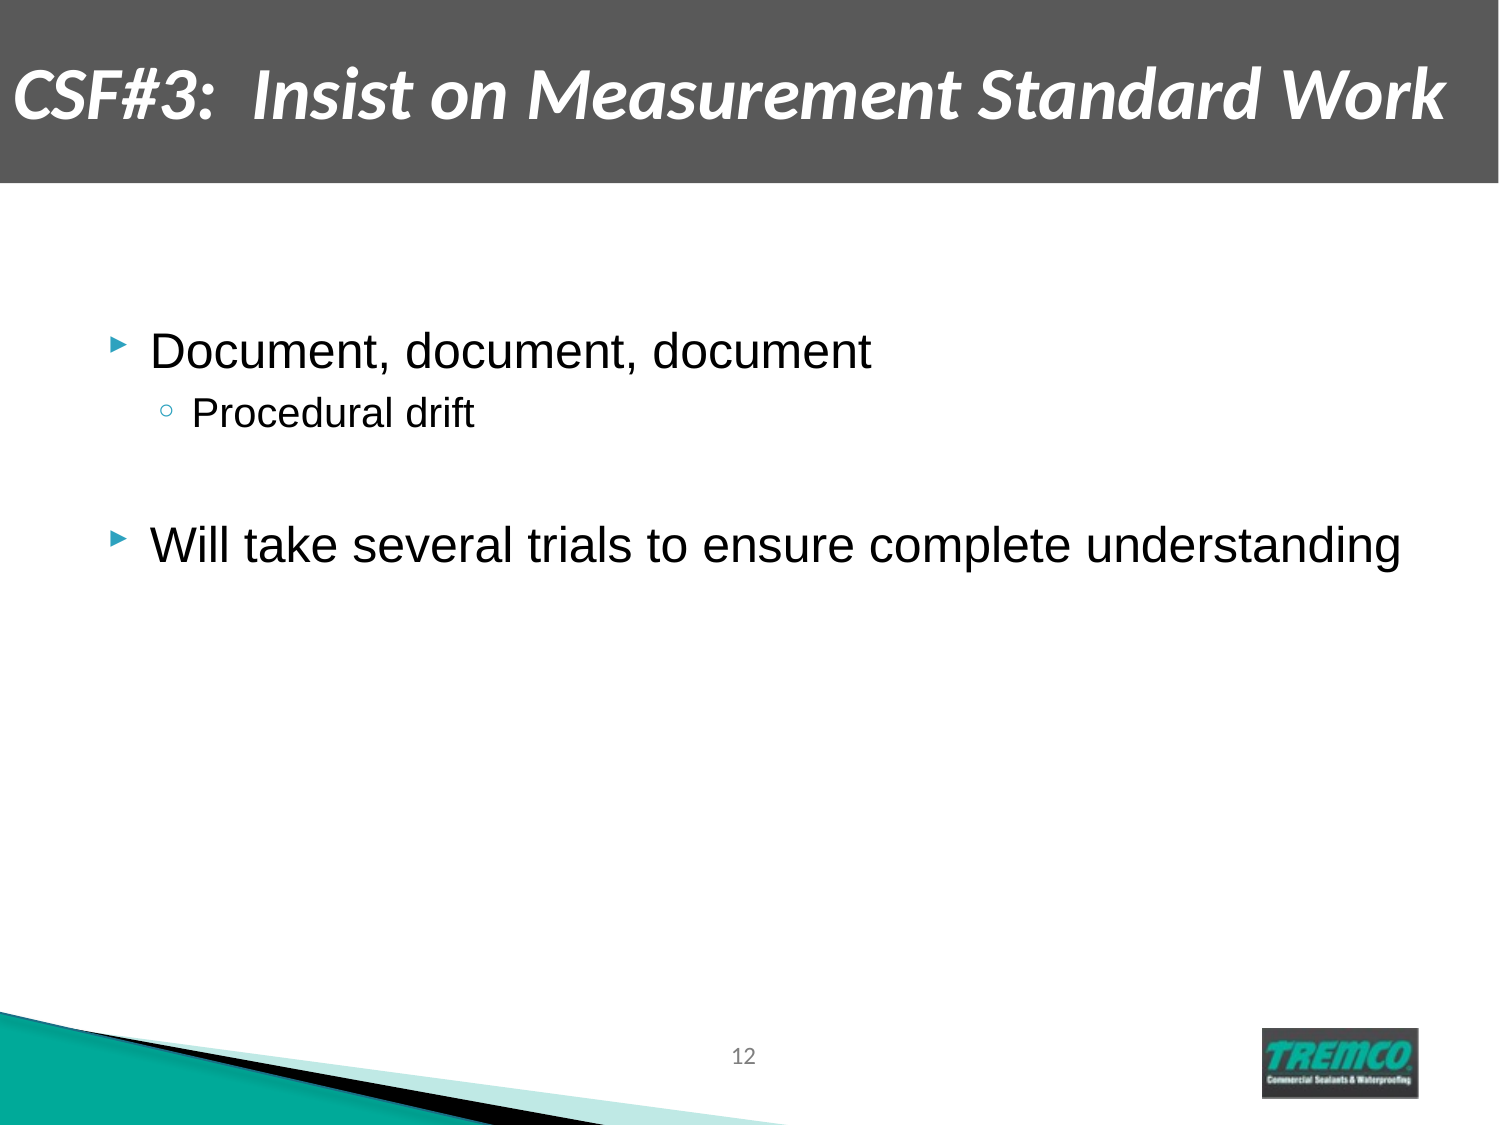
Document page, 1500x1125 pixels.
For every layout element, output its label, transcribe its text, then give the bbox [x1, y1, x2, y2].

title CSF#3: Insist on Measurement Standard Work [0, 0, 1499, 184]
list Document, document, document Procedural drift Will take several trials to ensure complete understanding [75, 243, 1425, 986]
picture [1262, 1028, 1419, 1099]
